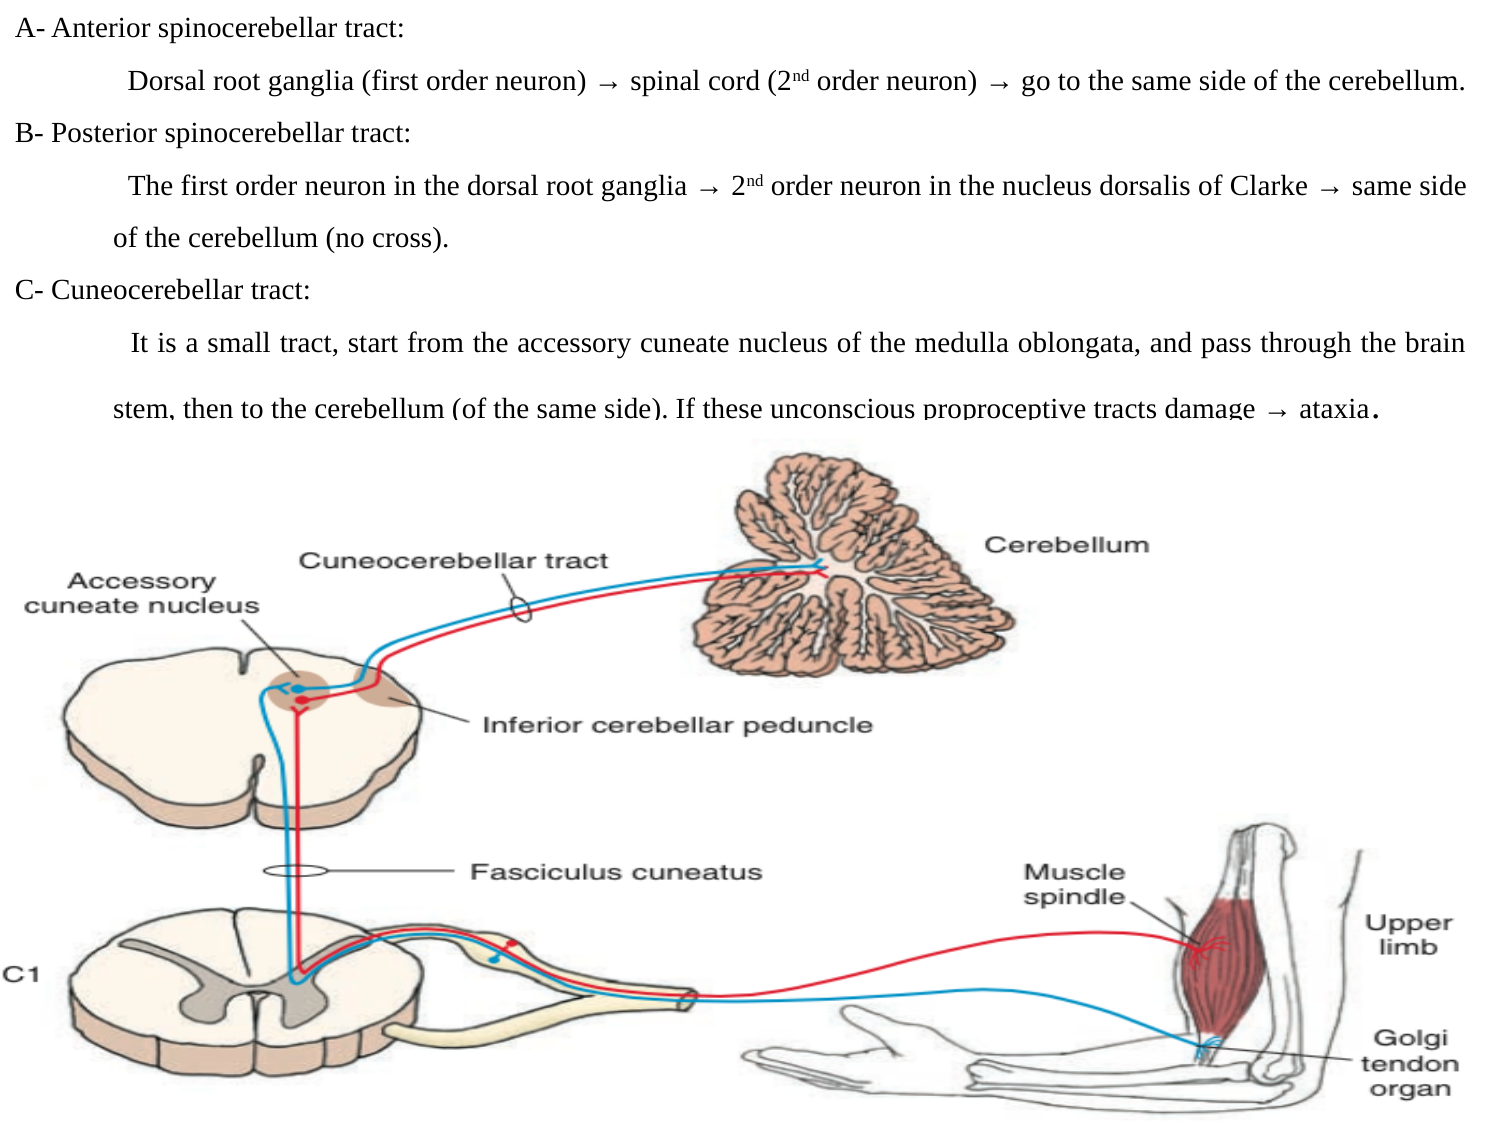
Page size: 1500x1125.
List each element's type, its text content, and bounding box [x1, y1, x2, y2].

text_box A- Anterior spinocerebellar tract: Dorsal root ganglia (first order neuron) → spinal cord (2nd order neuron) → go to the same side of the cerebellum. B- Posterior spinocerebellar tract: The first order neuron in the dorsal root ganglia → 2nd order neuron in the nucleus dorsalis of Clarke → same side of the cerebellum (no cross). C- Cuneocerebellar tract: It is a small tract, start from the accessory cuneate nucleus of the medulla oblongata, and pass through the brain stem, then to the cerebellum (of the same side). If these unconscious proproceptive tracts damage → ataxia. [0, 0, 1483, 419]
picture [0, 420, 1500, 1125]
